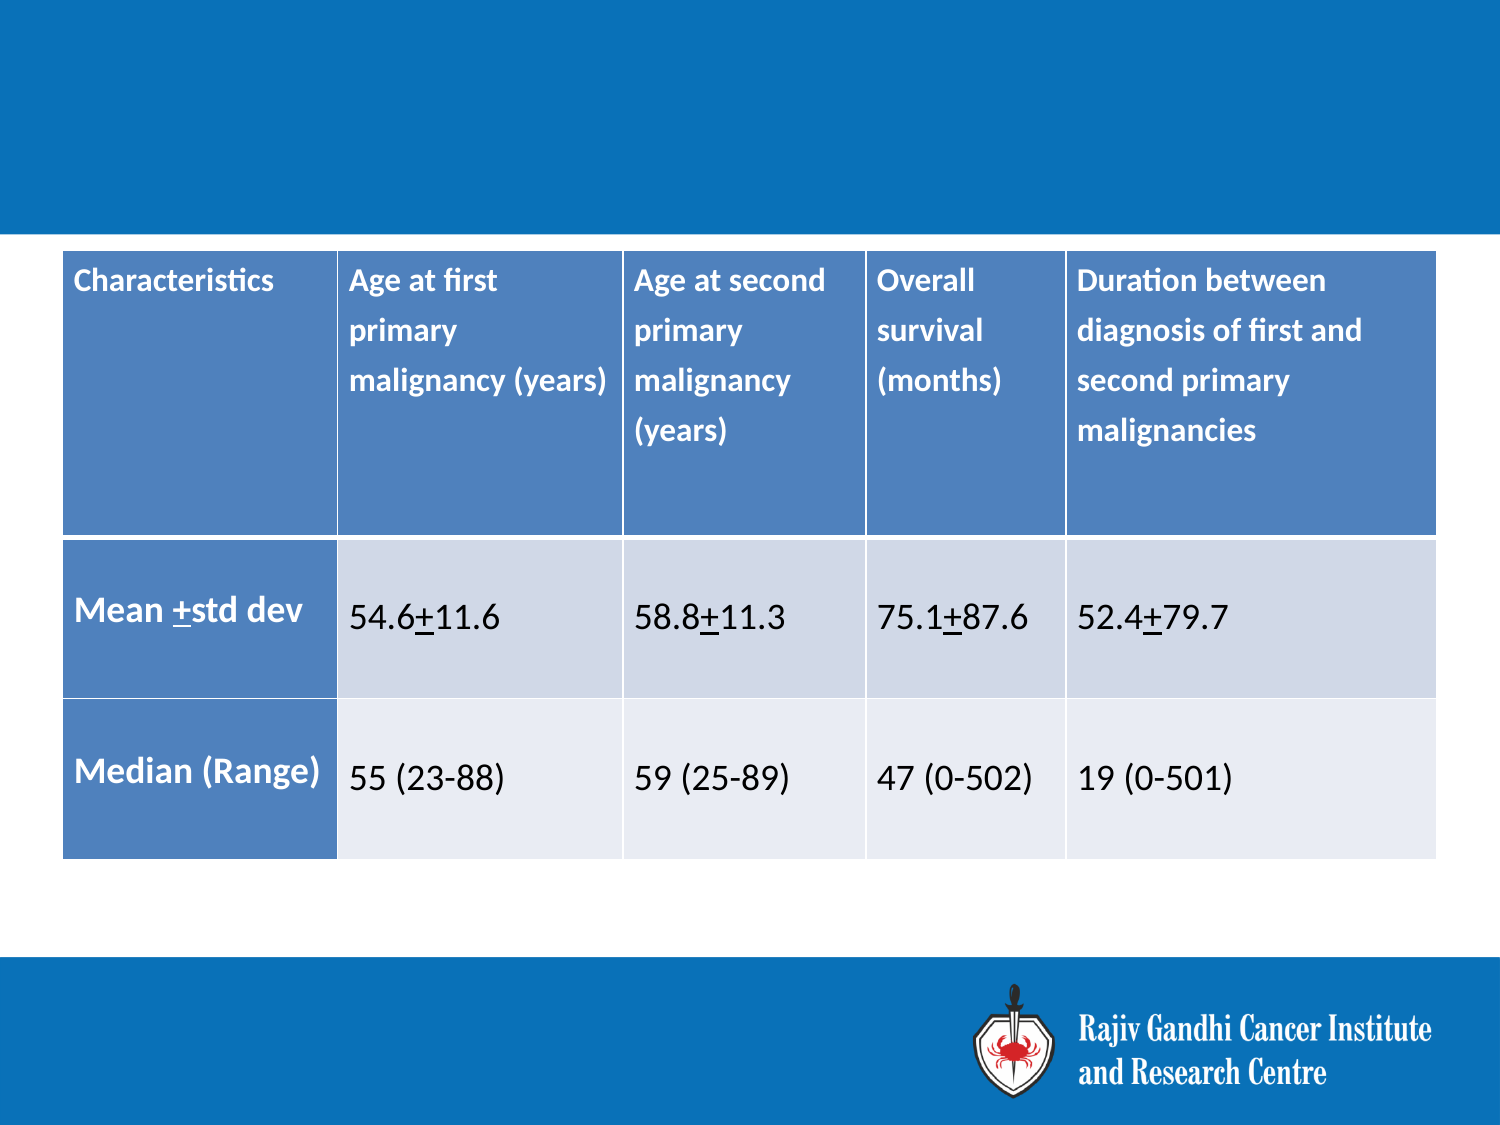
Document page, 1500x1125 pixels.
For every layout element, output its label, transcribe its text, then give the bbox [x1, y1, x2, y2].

table_cell 58.8+11.3 [624, 540, 865, 698]
table_cell Median (Range) [63, 699, 337, 859]
table_cell 75.1+87.6 [867, 540, 1065, 698]
picture [0, 957, 1500, 1125]
table_cell Mean +std dev [63, 540, 337, 698]
table_header Characteristics [63, 251, 337, 535]
table_cell 52.4+79.7 [1067, 540, 1436, 698]
table_cell 47 (0-502) [867, 699, 1065, 859]
table_header Age at second primary malignancy (years) [624, 251, 865, 535]
table_cell 55 (23-88) [338, 699, 622, 859]
table_cell 54.6+11.6 [338, 540, 622, 698]
table_header Age at first primary malignancy (years) [338, 251, 622, 535]
table_cell 59 (25-89) [624, 699, 865, 859]
table_header Duration between diagnosis of first and second primary malignancies [1067, 251, 1436, 535]
table_header Overall survival (months) [867, 251, 1065, 535]
table_cell 19 (0-501) [1067, 699, 1436, 859]
